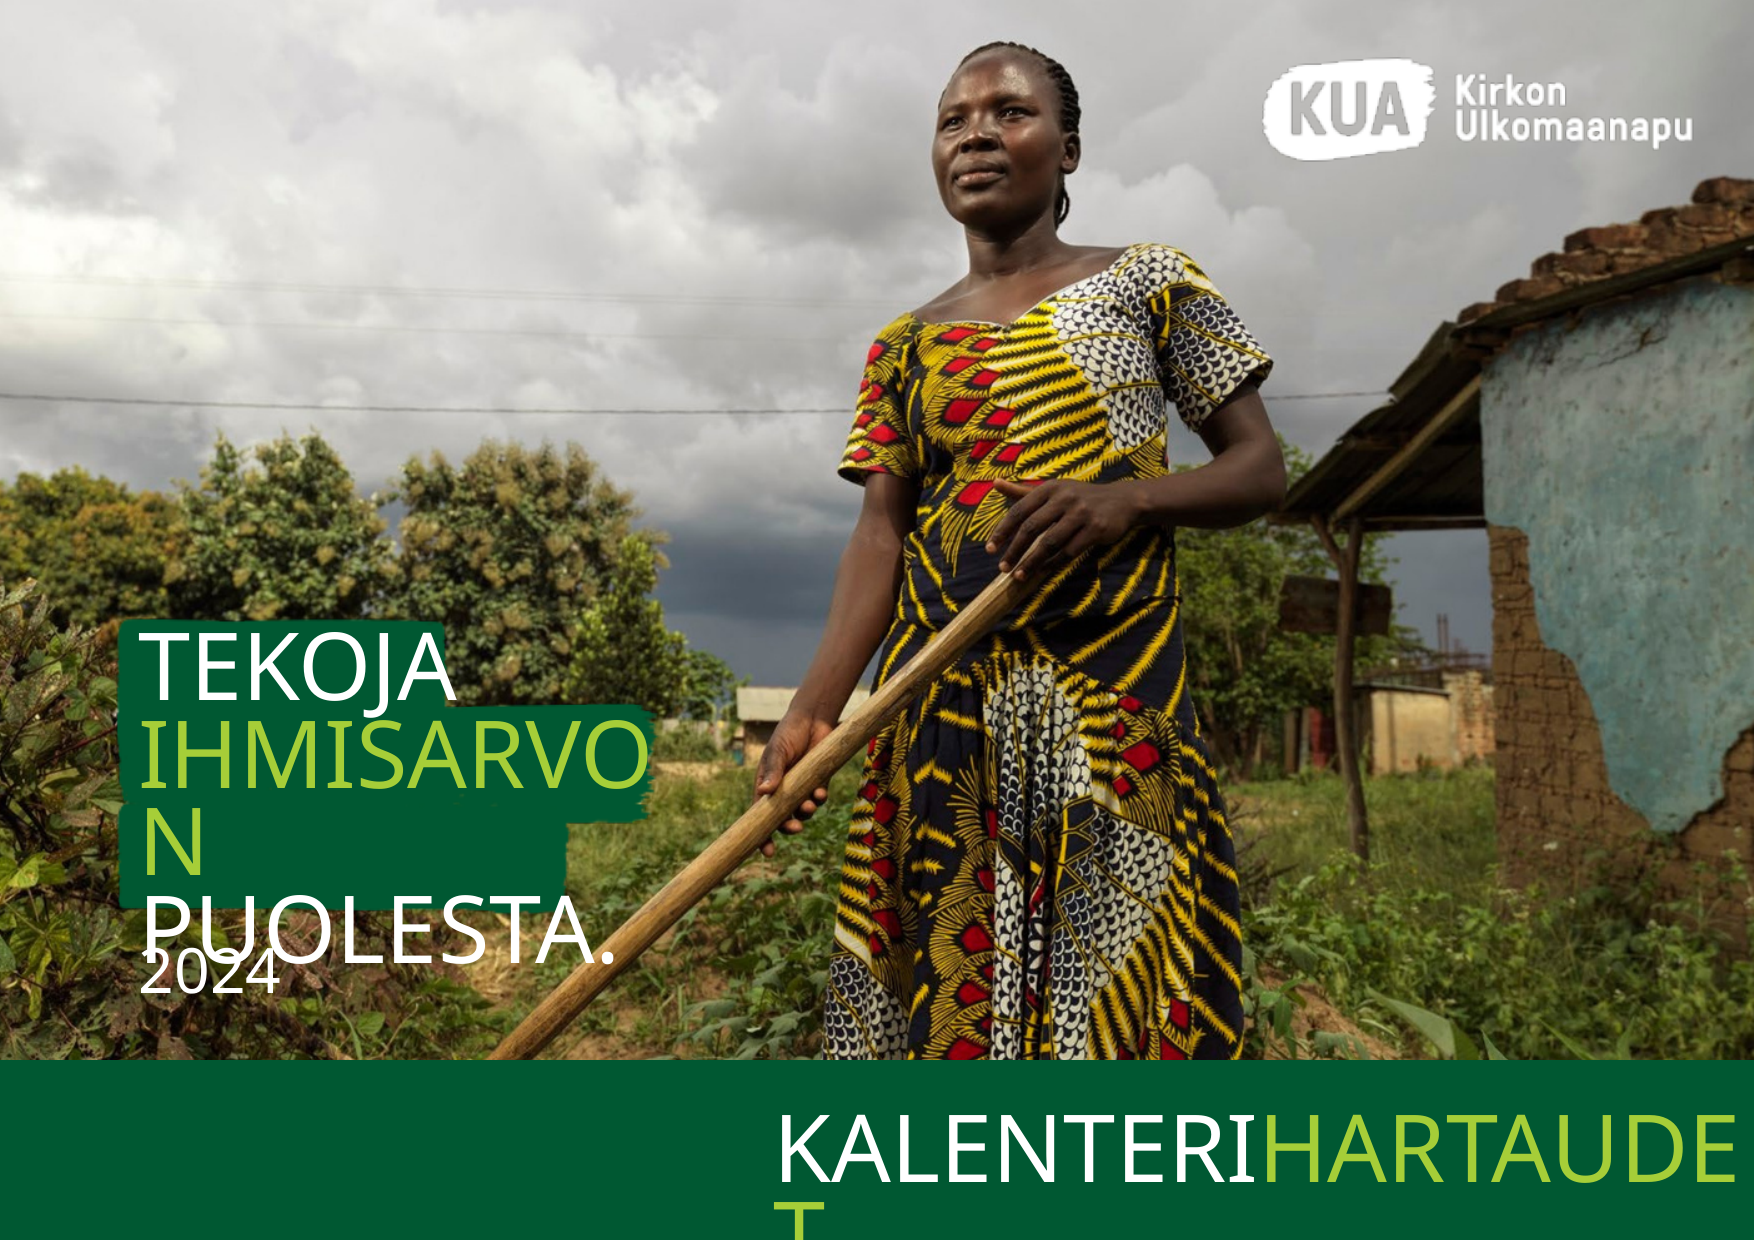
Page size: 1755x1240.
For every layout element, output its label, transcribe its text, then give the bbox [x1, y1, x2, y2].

text_box [107, 609, 669, 926]
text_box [0, 1059, 1755, 1240]
text_box TEKOJA IHMISARVON PUOLESTA. [138, 632, 669, 982]
text_box [1253, 48, 1704, 172]
text_box 2024 [138, 982, 340, 1006]
text_box [0, 0, 1754, 1058]
